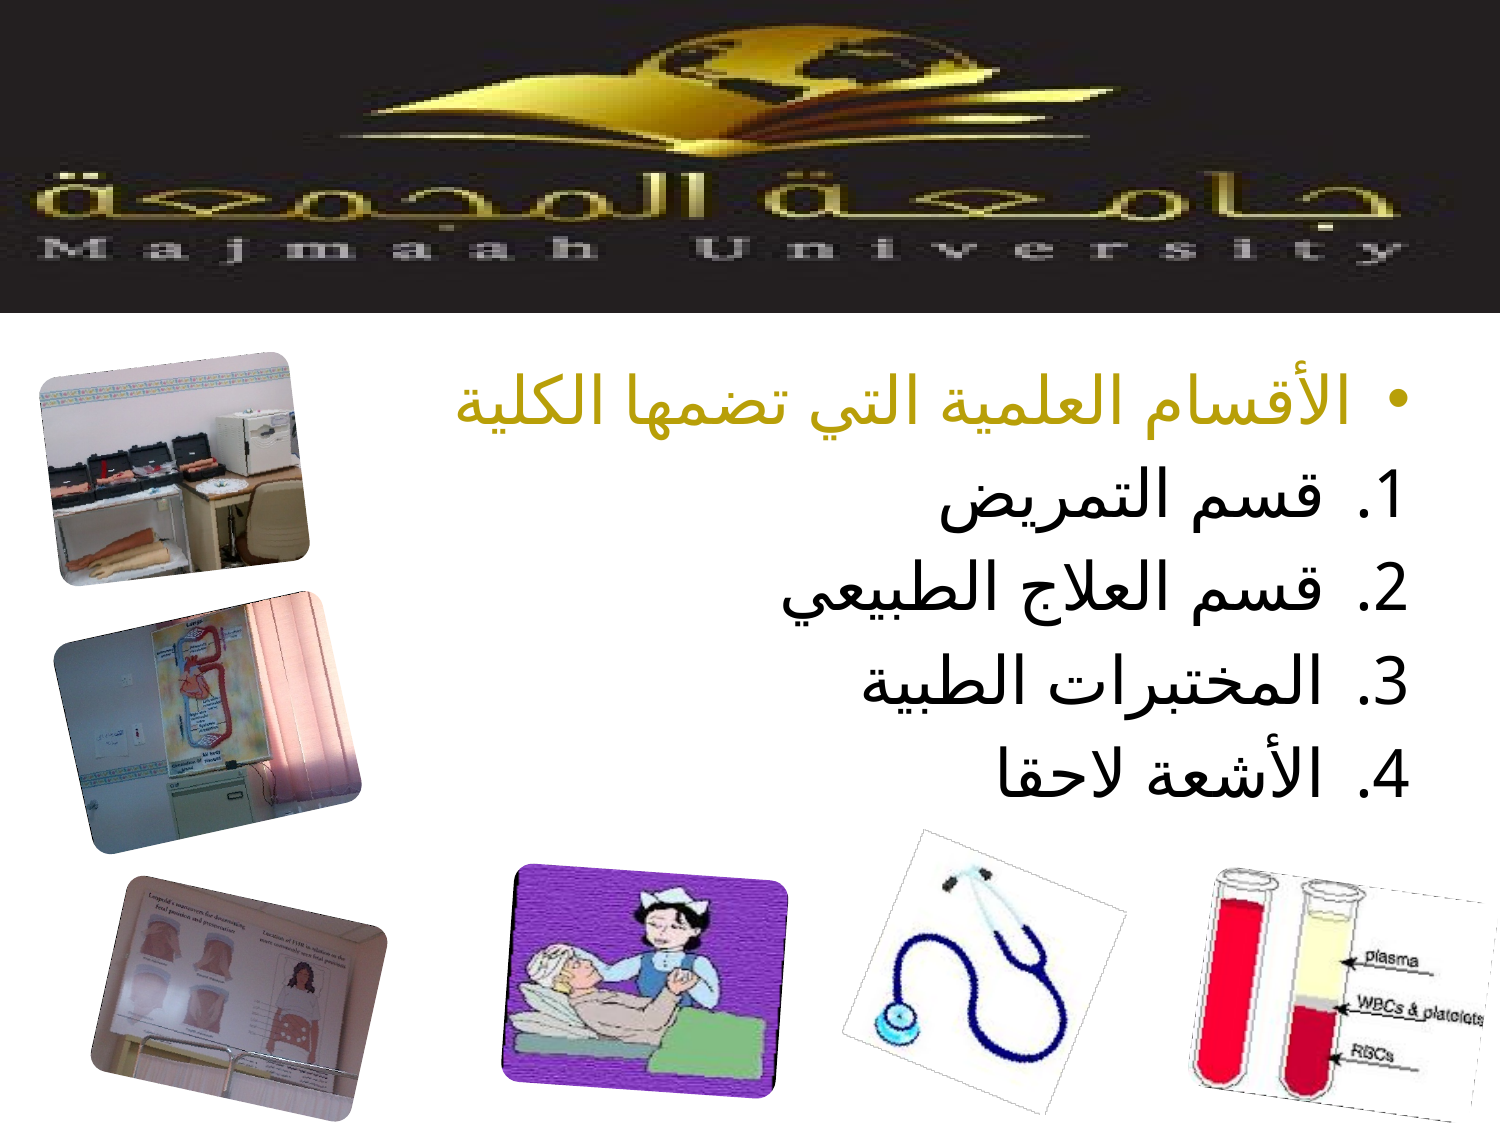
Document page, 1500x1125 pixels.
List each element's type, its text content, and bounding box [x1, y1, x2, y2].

picture [90, 875, 388, 1122]
picture [53, 591, 362, 855]
picture [843, 830, 1127, 1115]
picture [39, 352, 310, 587]
list الأقسام العلمية التي تضمها الكلية قسم التمريض قسم العلاج الطبيعي المختبرات الطبية الأشعة لاحقا [75, 350, 1425, 1005]
picture [1188, 867, 1498, 1123]
picture [501, 863, 788, 1099]
picture [0, 0, 1500, 313]
